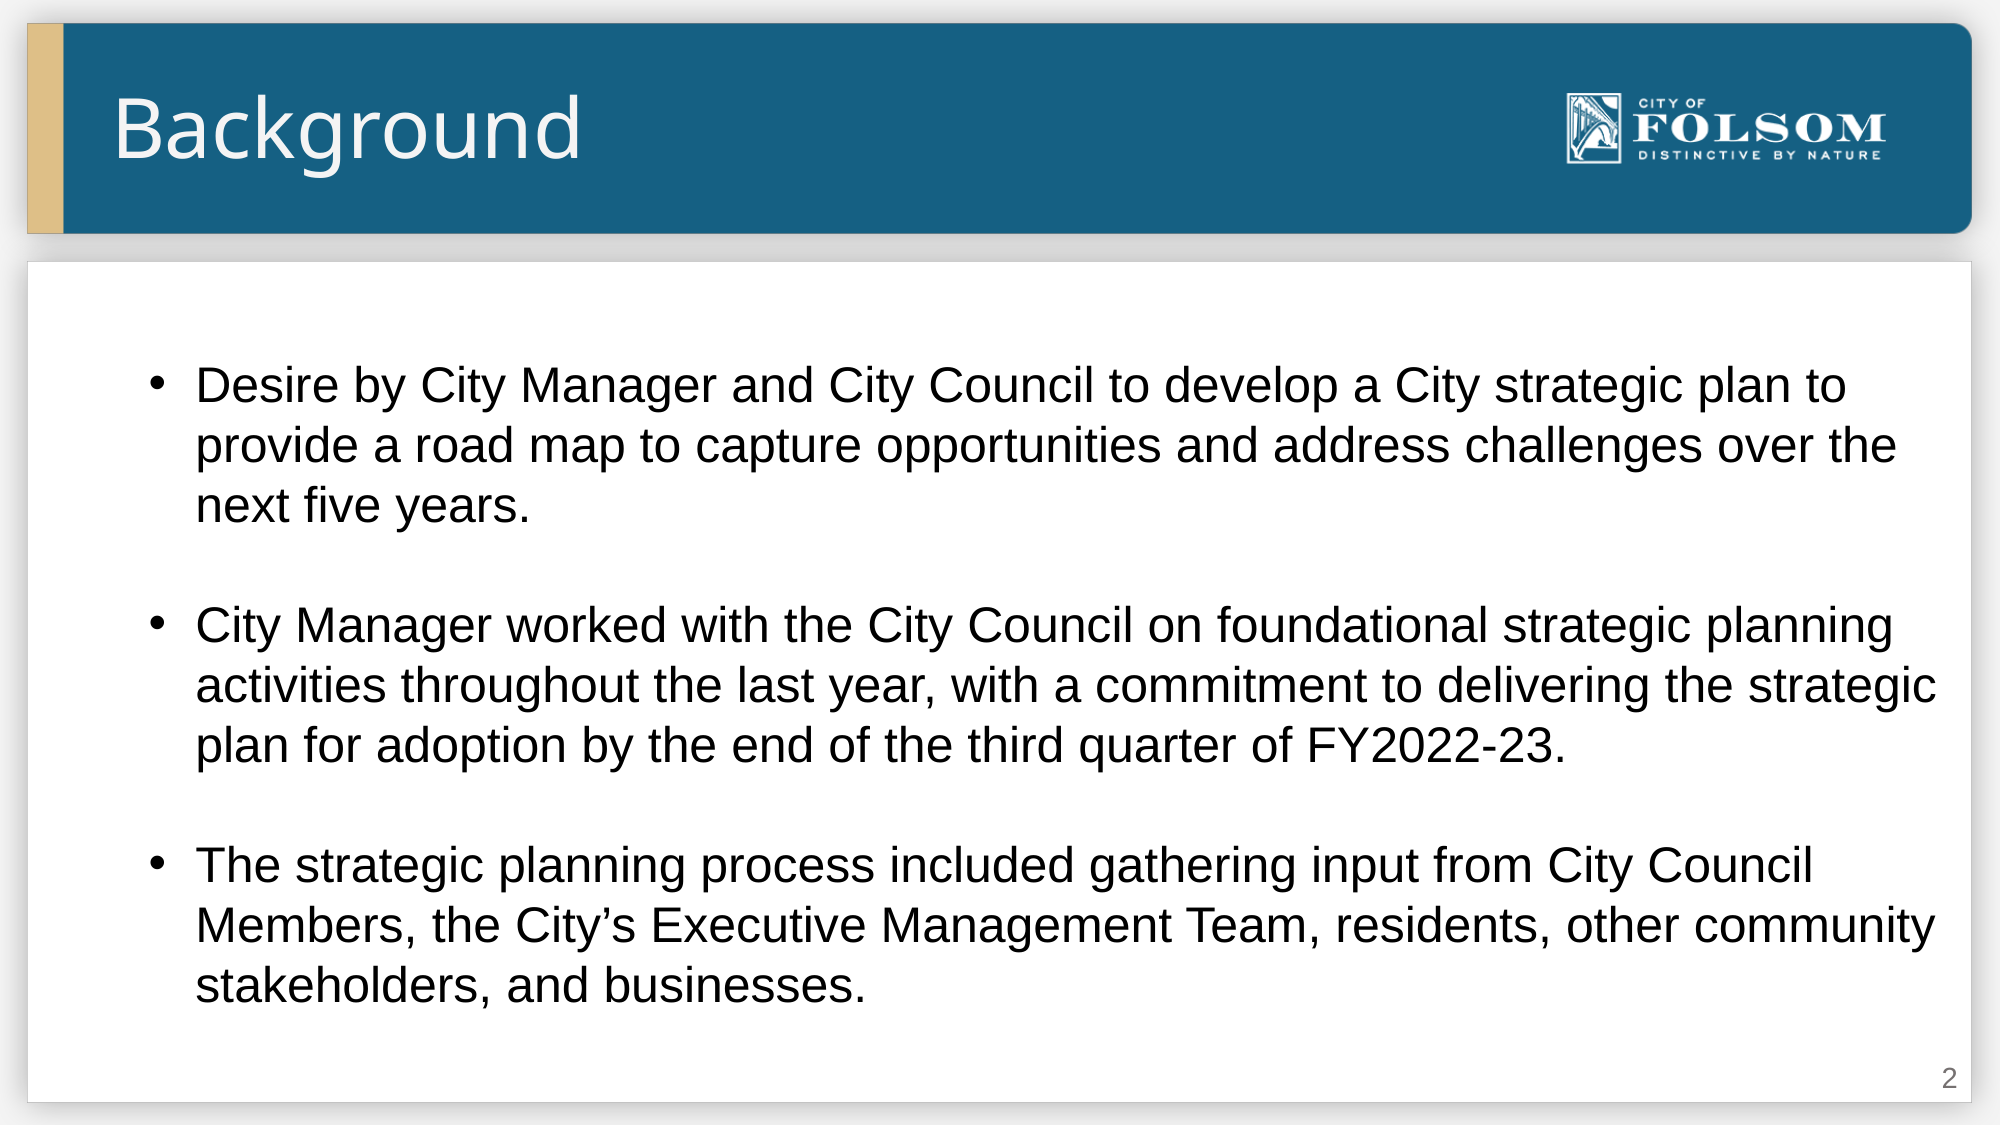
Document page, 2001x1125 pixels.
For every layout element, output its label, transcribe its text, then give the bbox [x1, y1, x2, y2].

list Background [110, 52, 1504, 211]
picture [0, 0, 2001, 1125]
text_box Desire by City Manager and City Council to develop a City strategic plan to provide a road map to capture opportunities and address challenges over the next five years. City Manager worked with the City Council on foundational strategic planning activities throughout the last year, with a commitment to delivering the strategic plan for adoption by the end of the third quarter of FY2022-23. The strategic planning process included gathering input from City Council Members, the City’s Executive Management Team, residents, other community stakeholders, and businesses. [133, 345, 1972, 1125]
